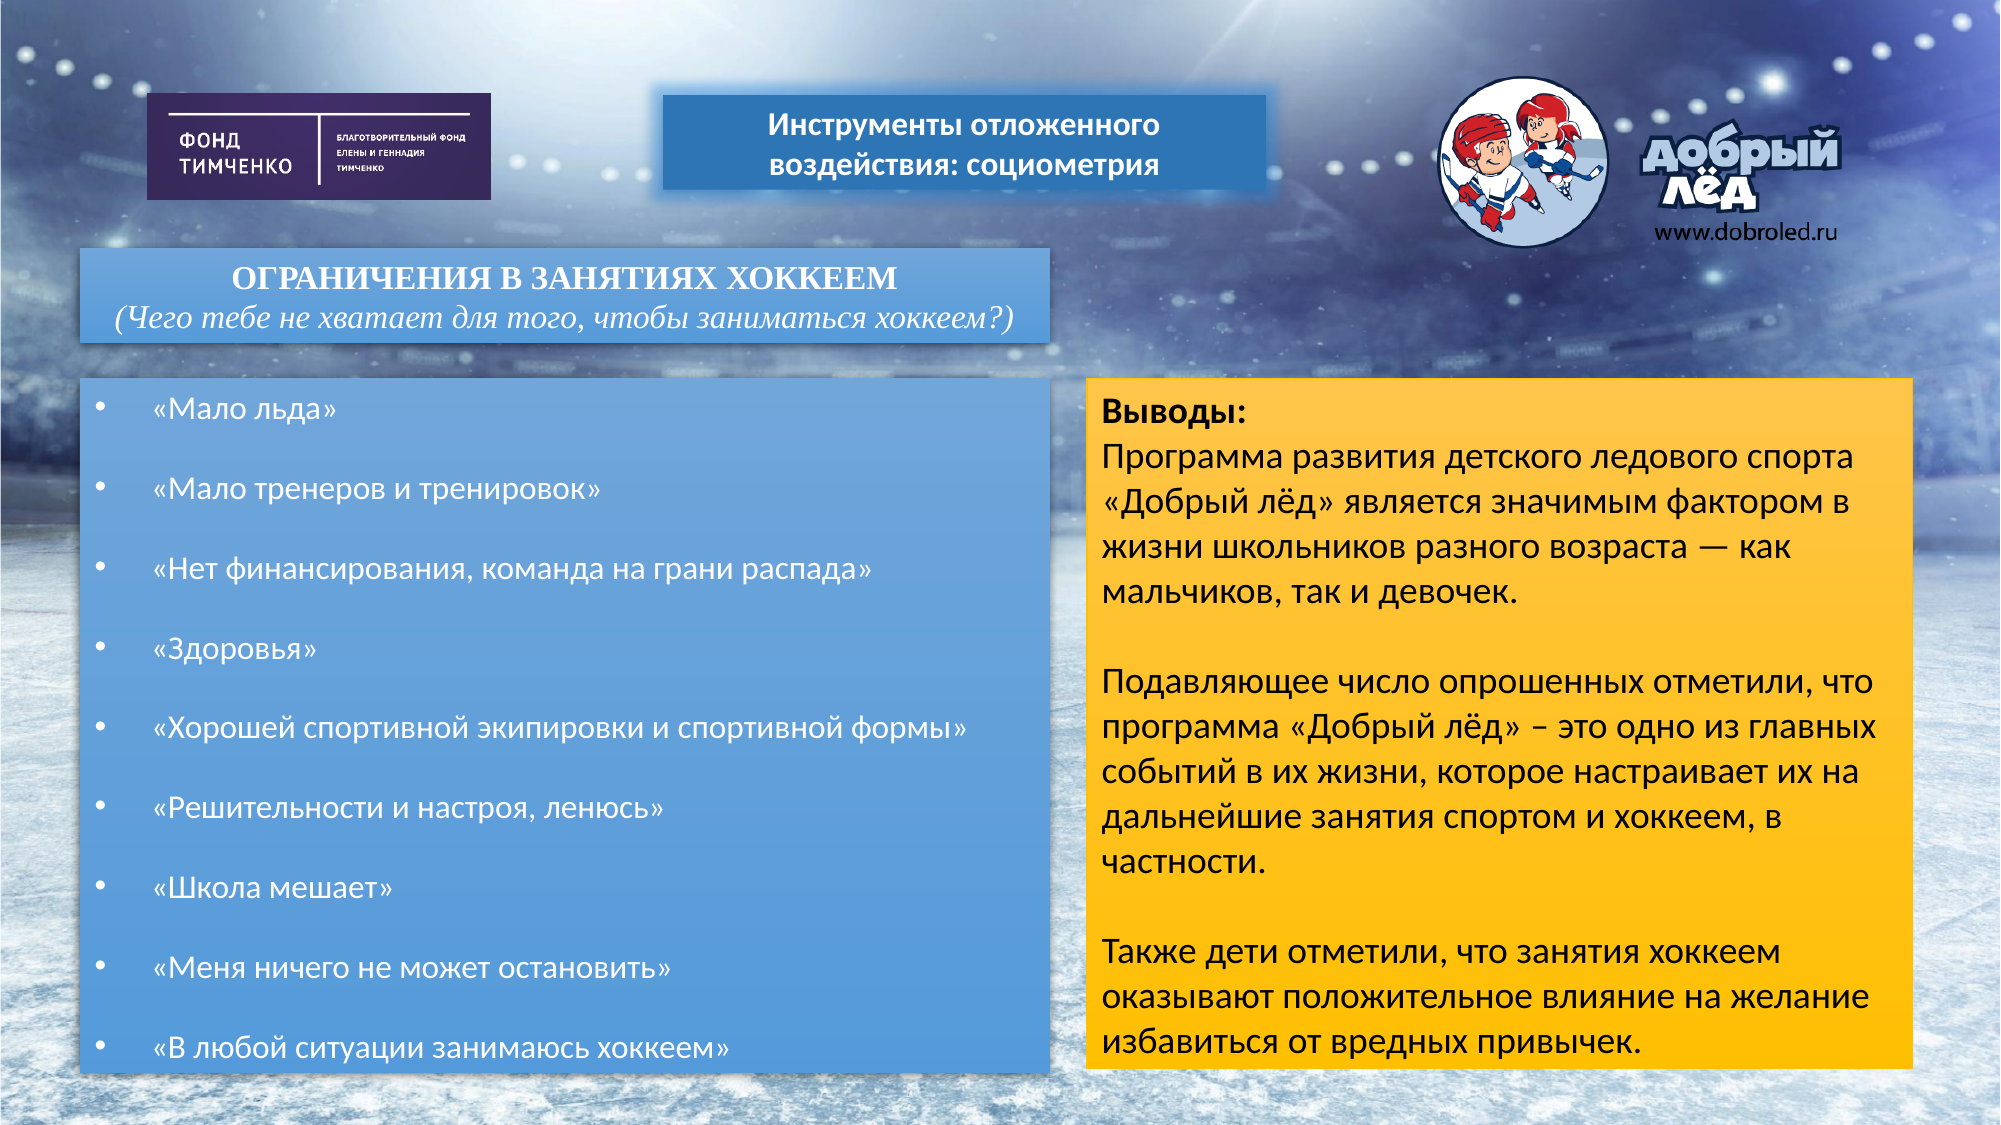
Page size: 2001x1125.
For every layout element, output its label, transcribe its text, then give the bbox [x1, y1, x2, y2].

picture [0, 0, 2000, 1125]
text_box Инструменты отложенного воздействия: социометрия [663, 95, 1266, 190]
text_box ОГРАНИЧЕНИЯ В ЗАНЯТИЯХ ХОККЕЕМ (Чего тебе не хватает для того, чтобы заниматься хоккеем?) [79, 248, 1050, 343]
text_box Выводы: Программа развития детского ледового спорта «Добрый лёд» является значимым фактором в жизни школьников разного возраста — как мальчиков, так и девочек. Подавляющее число опрошенных отметили, что программа «Добрый лёд» – это одно из главных событий в их жизни, которое настраивает их на дальнейшие занятия спортом и хоккеем, в частности. Также дети отметили, что занятия хоккеем оказывают положительное влияние на желание избавиться от вредных привычек. [1086, 378, 1913, 1069]
text_box «Мало льда» «Мало тренеров и тренировок» «Нет финансирования, команда на грани распада» «Здоровья» «Хорошей спортивной экипировки и спортивной формы» «Решительности и настроя, ленюсь» «Школа мешает» «Меня ничего не может остановить» «В любой ситуации занимаюсь хоккеем» [79, 378, 1050, 1073]
